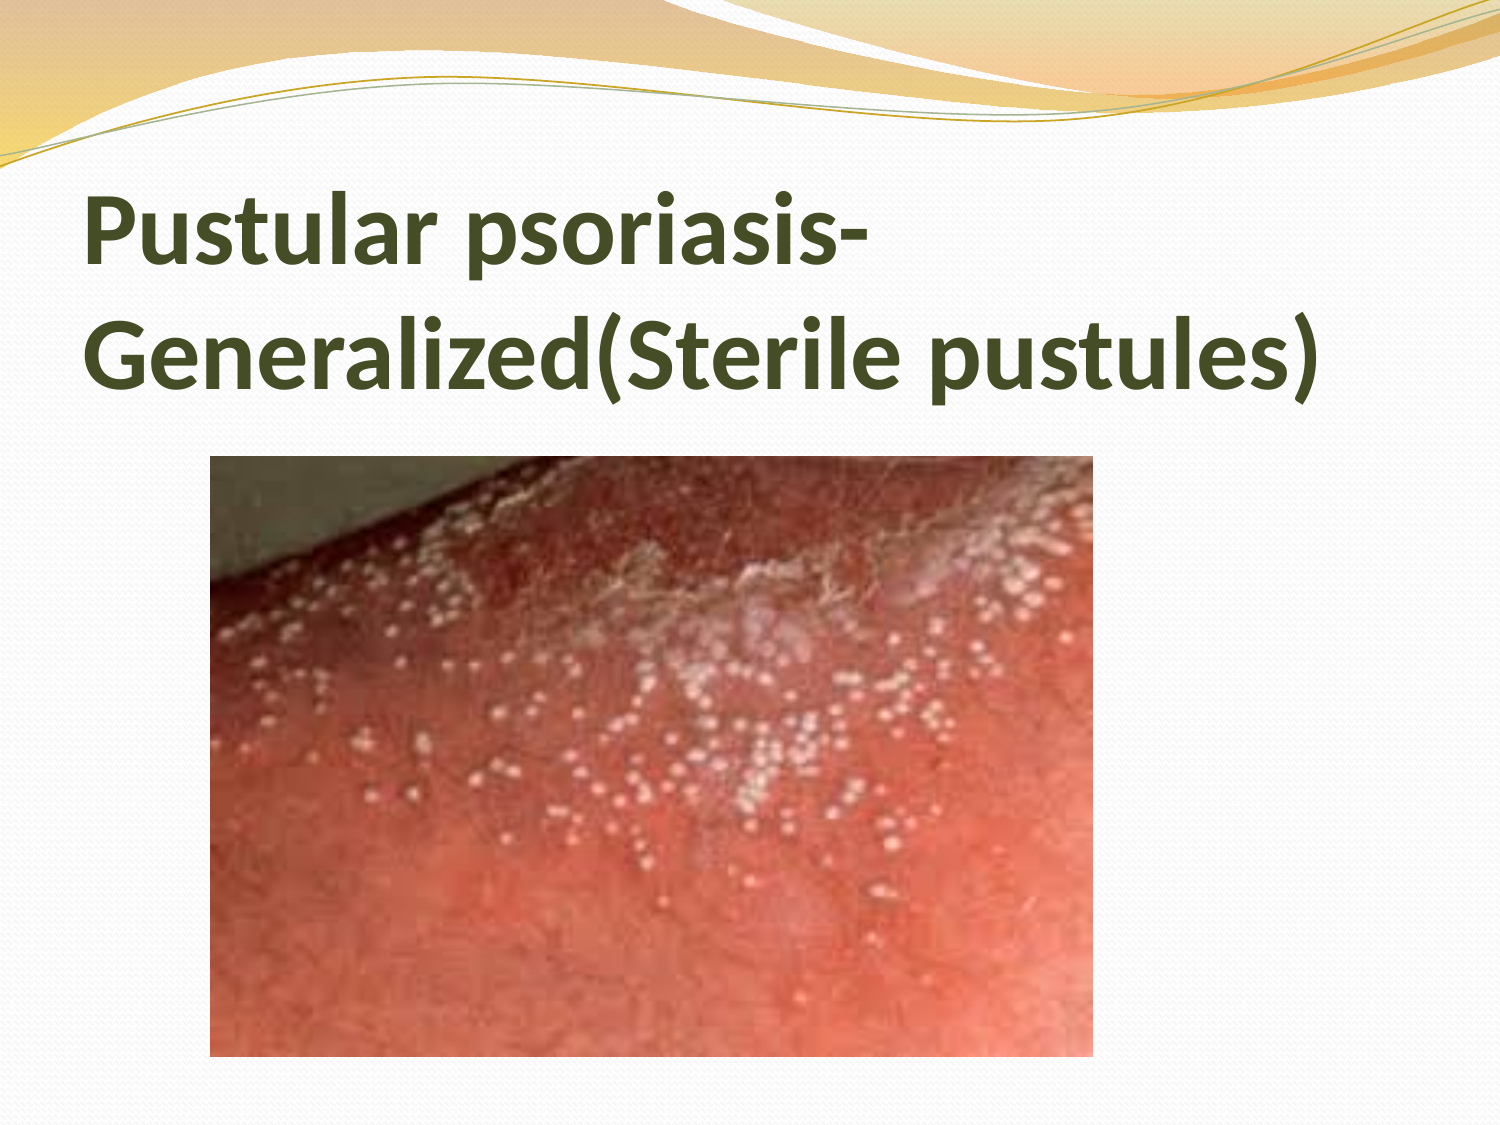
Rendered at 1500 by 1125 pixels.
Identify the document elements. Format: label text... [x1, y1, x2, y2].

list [210, 456, 1094, 1058]
title Pustular psoriasis-Generalized(Sterile pustules) [82, 222, 1432, 411]
